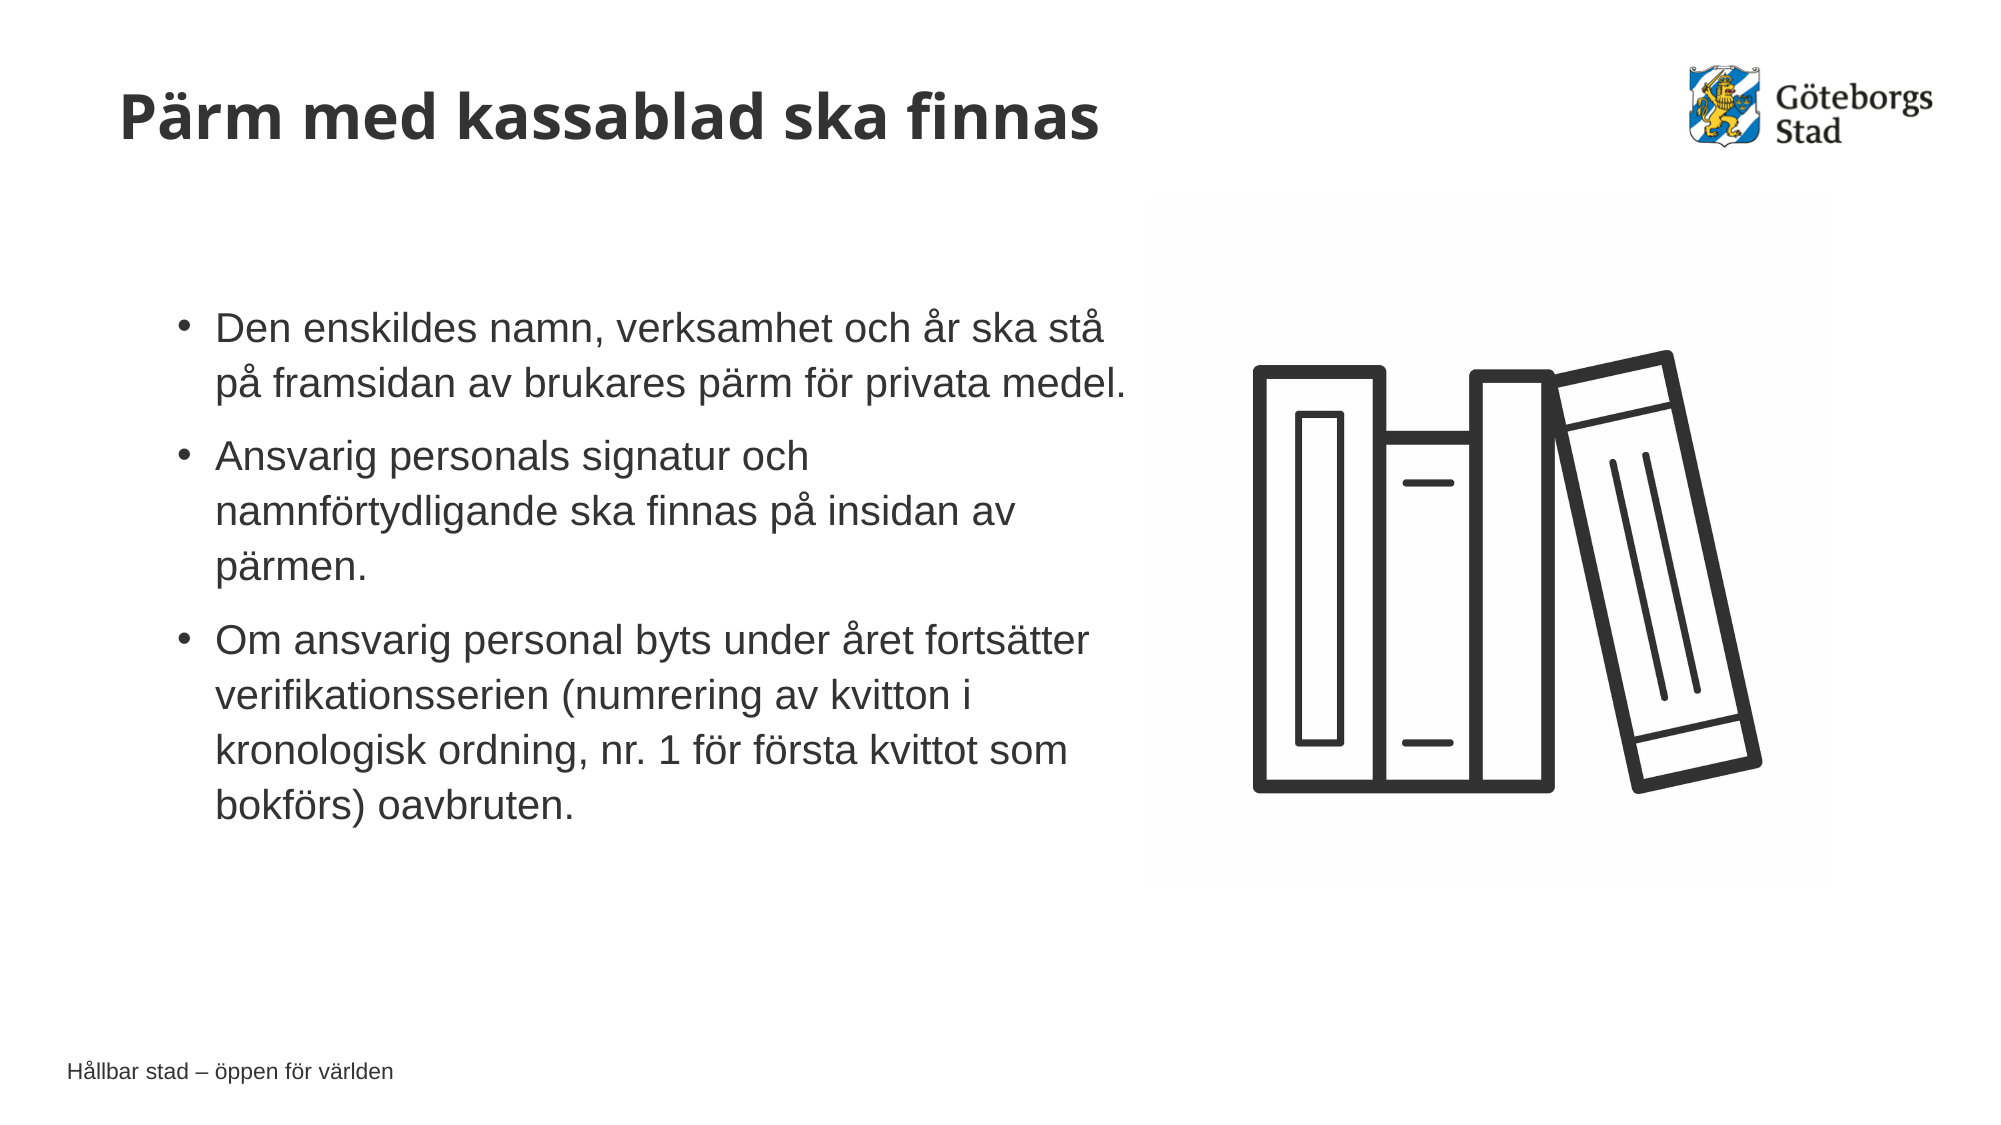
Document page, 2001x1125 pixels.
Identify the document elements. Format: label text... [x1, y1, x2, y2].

list Den enskildes namn, verksamhet och år ska stå på framsidan av brukares pärm för privata medel. Ansvarig personals signatur och namnförtydligande ska finnas på insidan av pärmen. Om ansvarig personal byts under året fortsätter verifikationsserien (numrering av kvitton i kronologisk ordning, nr. 1 för första kvittot som bokförs) oavbruten. [177, 295, 1147, 981]
picture [1689, 65, 1933, 148]
picture [1146, 198, 1832, 884]
title Pärm med kassablad ska finnas [118, 59, 1623, 180]
